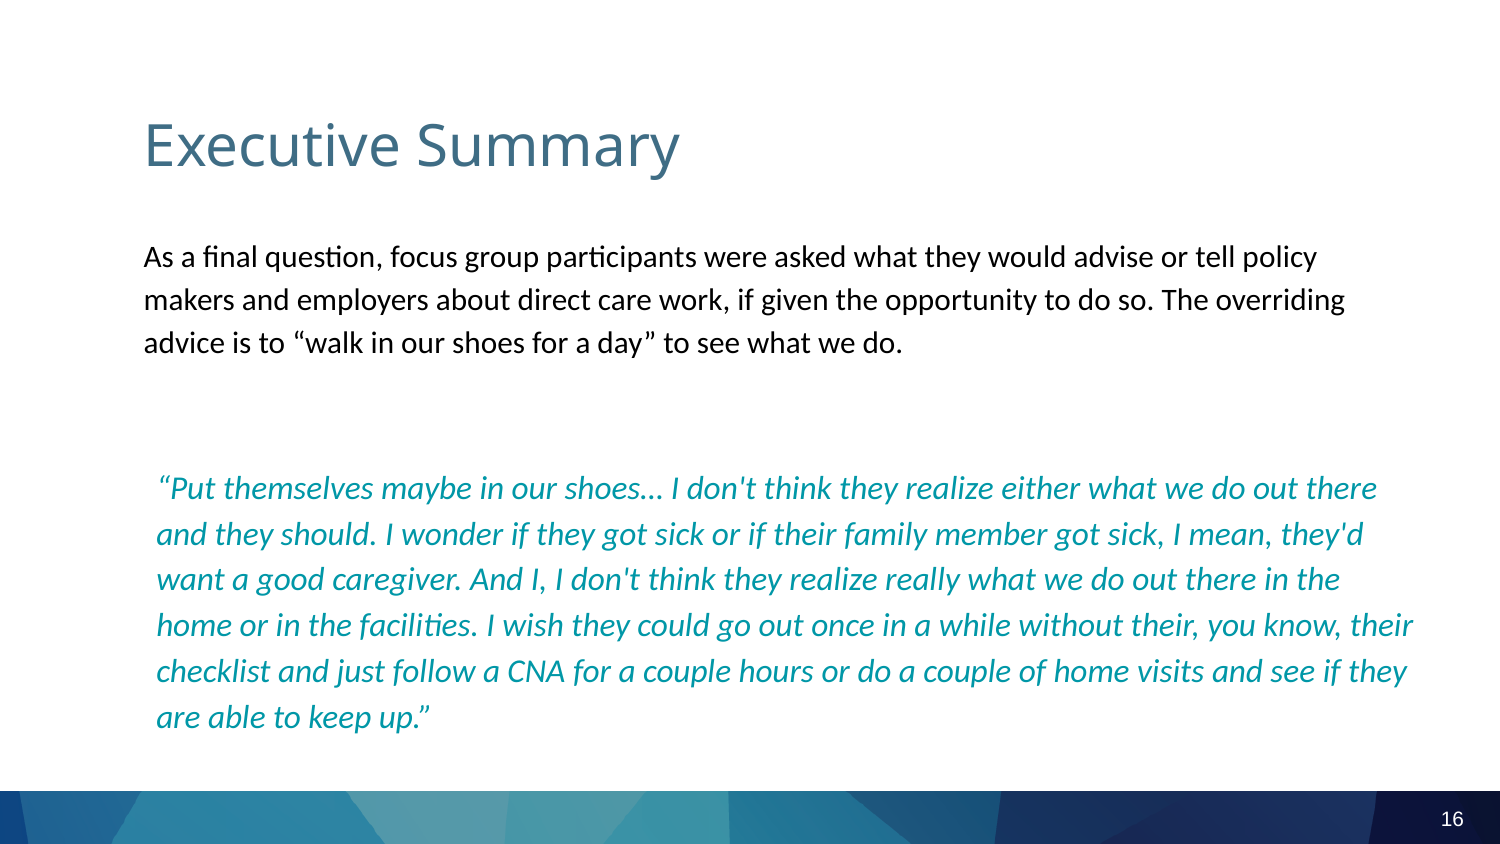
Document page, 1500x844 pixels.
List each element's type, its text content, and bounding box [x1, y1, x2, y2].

slide_number 16 [1432, 786, 1479, 790]
text_box Executive Summary [128, 93, 1292, 191]
text_box As a final question, focus group participants were asked what they would advise or tell policy makers and employers about direct care work, if given the opportunity to do so. The overriding advice is to “walk in our shoes for a day” to see what we do. [128, 215, 1377, 462]
text_box “Put themselves maybe in our shoes… I don't think they realize either what we do out there and they should. I wonder if they got sick or if their family member got sick, I mean, they'd want a good caregiver. And I, I don't think they realize really what we do out there in the home or in the facilities. I wish they could go out once in a while without their, you know, their checklist and just follow a CNA for a couple hours or do a couple of home visits and see if they are able to keep up.” [141, 444, 1432, 790]
picture [0, 791, 1500, 844]
